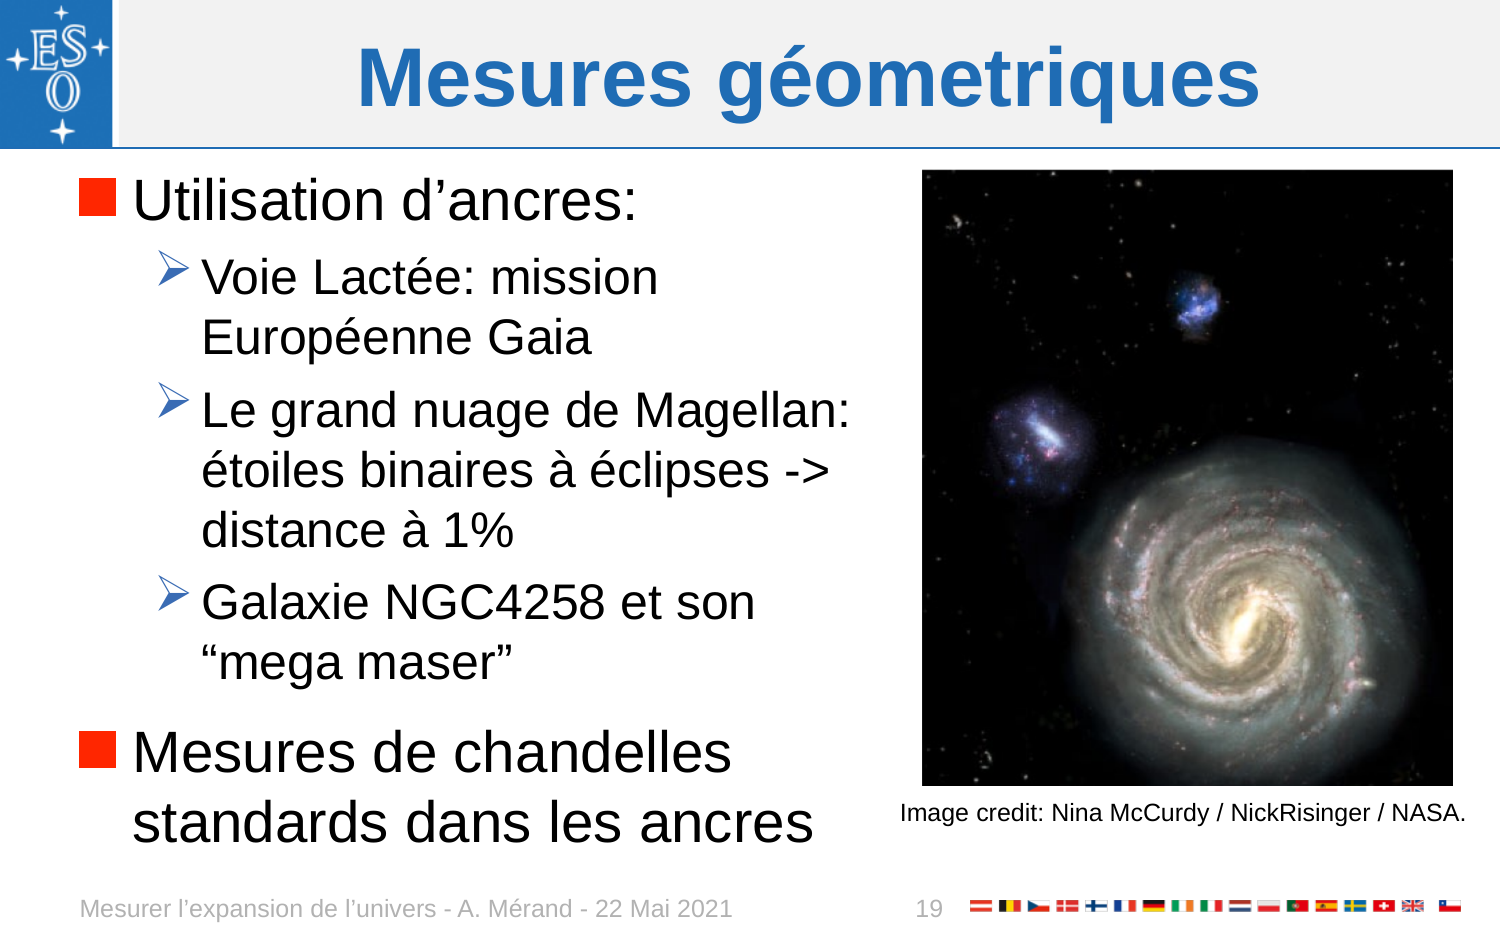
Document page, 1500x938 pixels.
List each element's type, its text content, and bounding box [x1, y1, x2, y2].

picture [970, 900, 1461, 912]
slide_number 19 [854, 882, 959, 933]
title Mesures géometriques [118, 0, 1500, 147]
picture [79, 731, 116, 768]
picture [79, 178, 116, 216]
picture [878, 170, 1496, 786]
footer Mesurer l’expansion de l’univers - A. Mérand - 22 Mai 2021 [64, 882, 854, 933]
list Utilisation d’ancres: Voie Lactée: mission Européenne Gaia Le grand nuage de Magellan: étoiles binaires à éclipses -> distance à 1% Galaxie NGC4258 et son “mega maser” Mesures de chandelles standards dans les ancres [64, 154, 886, 877]
text_box Image credit: Nina McCurdy / NickRisinger / NASA. [885, 789, 1490, 835]
